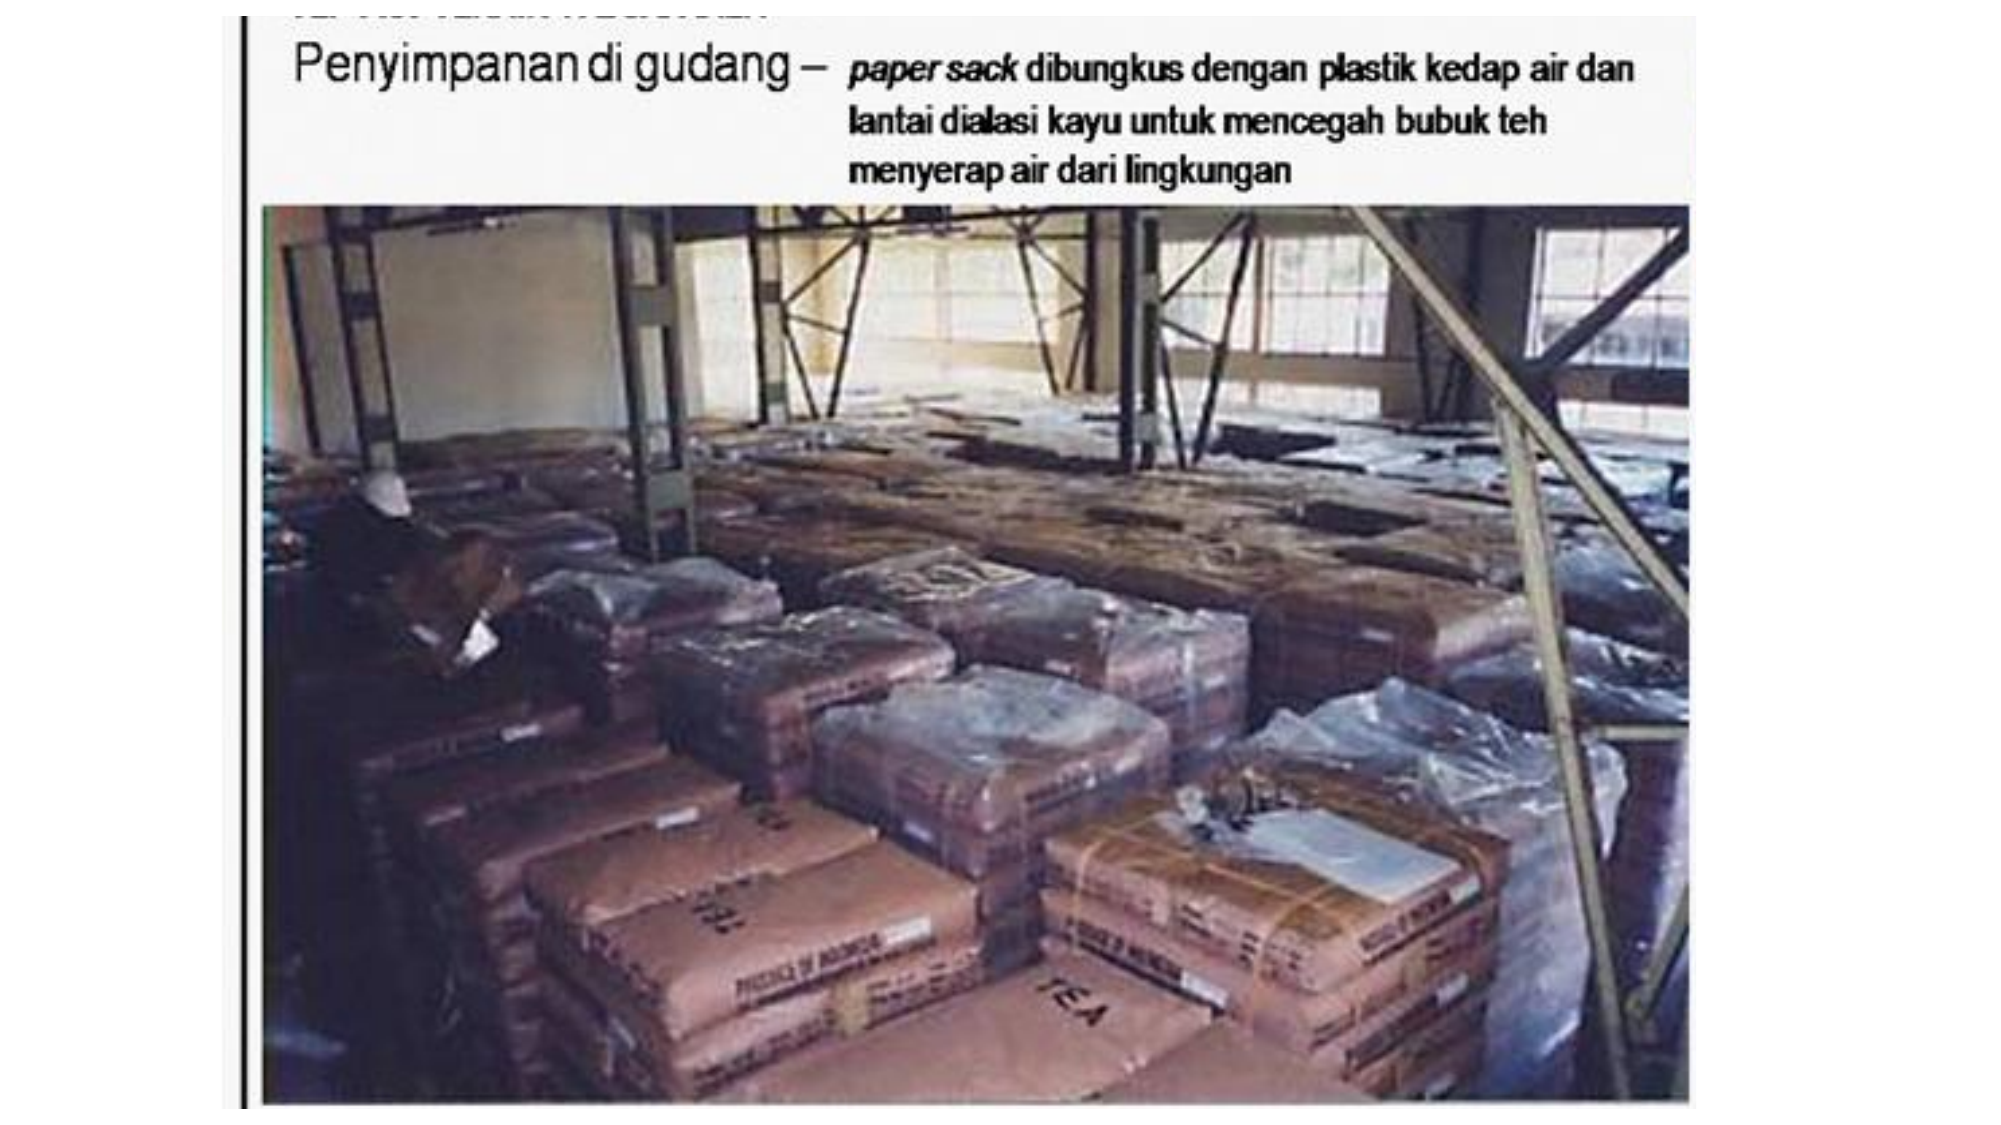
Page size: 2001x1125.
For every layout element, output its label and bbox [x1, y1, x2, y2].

picture [221, 16, 1697, 1109]
